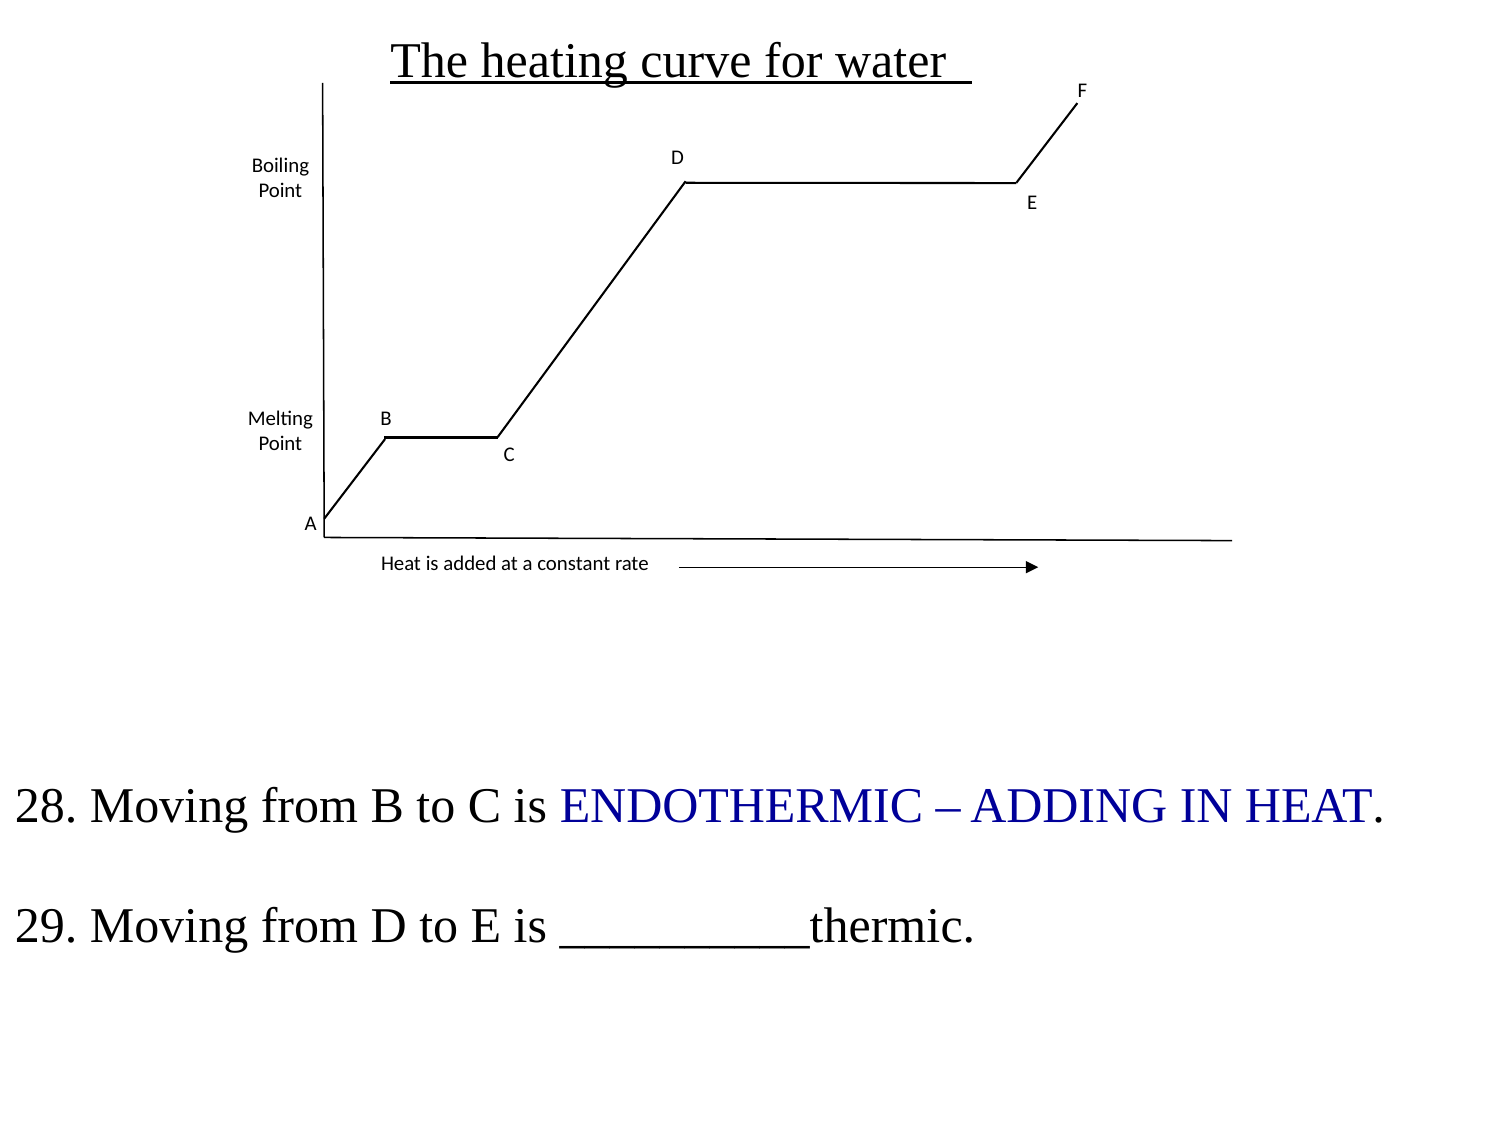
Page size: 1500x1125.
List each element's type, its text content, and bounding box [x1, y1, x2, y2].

text_box A [286, 503, 317, 540]
text_box 28. Moving from B to C is ENDOTHERMIC – ADDING IN HEAT. 29. Moving from D to E is __________thermic. [0, 644, 1500, 1005]
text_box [323, 438, 386, 519]
text_box D [653, 137, 690, 174]
text_box The heating curve for water [384, 21, 990, 129]
text_box Heat is added at a constant rate [374, 550, 1208, 625]
text_box B [361, 398, 398, 435]
text_box Melting Point [238, 398, 317, 490]
text_box C [497, 446, 534, 471]
text_box X = (48.83)(11.9) [318, 398, 322, 490]
text_box F [1057, 70, 1093, 107]
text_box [323, 537, 1233, 541]
text_box E [1021, 191, 1058, 219]
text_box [497, 180, 686, 438]
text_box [1016, 102, 1078, 183]
text_box Boiling Point [238, 145, 317, 236]
text_box MR [318, 503, 322, 540]
